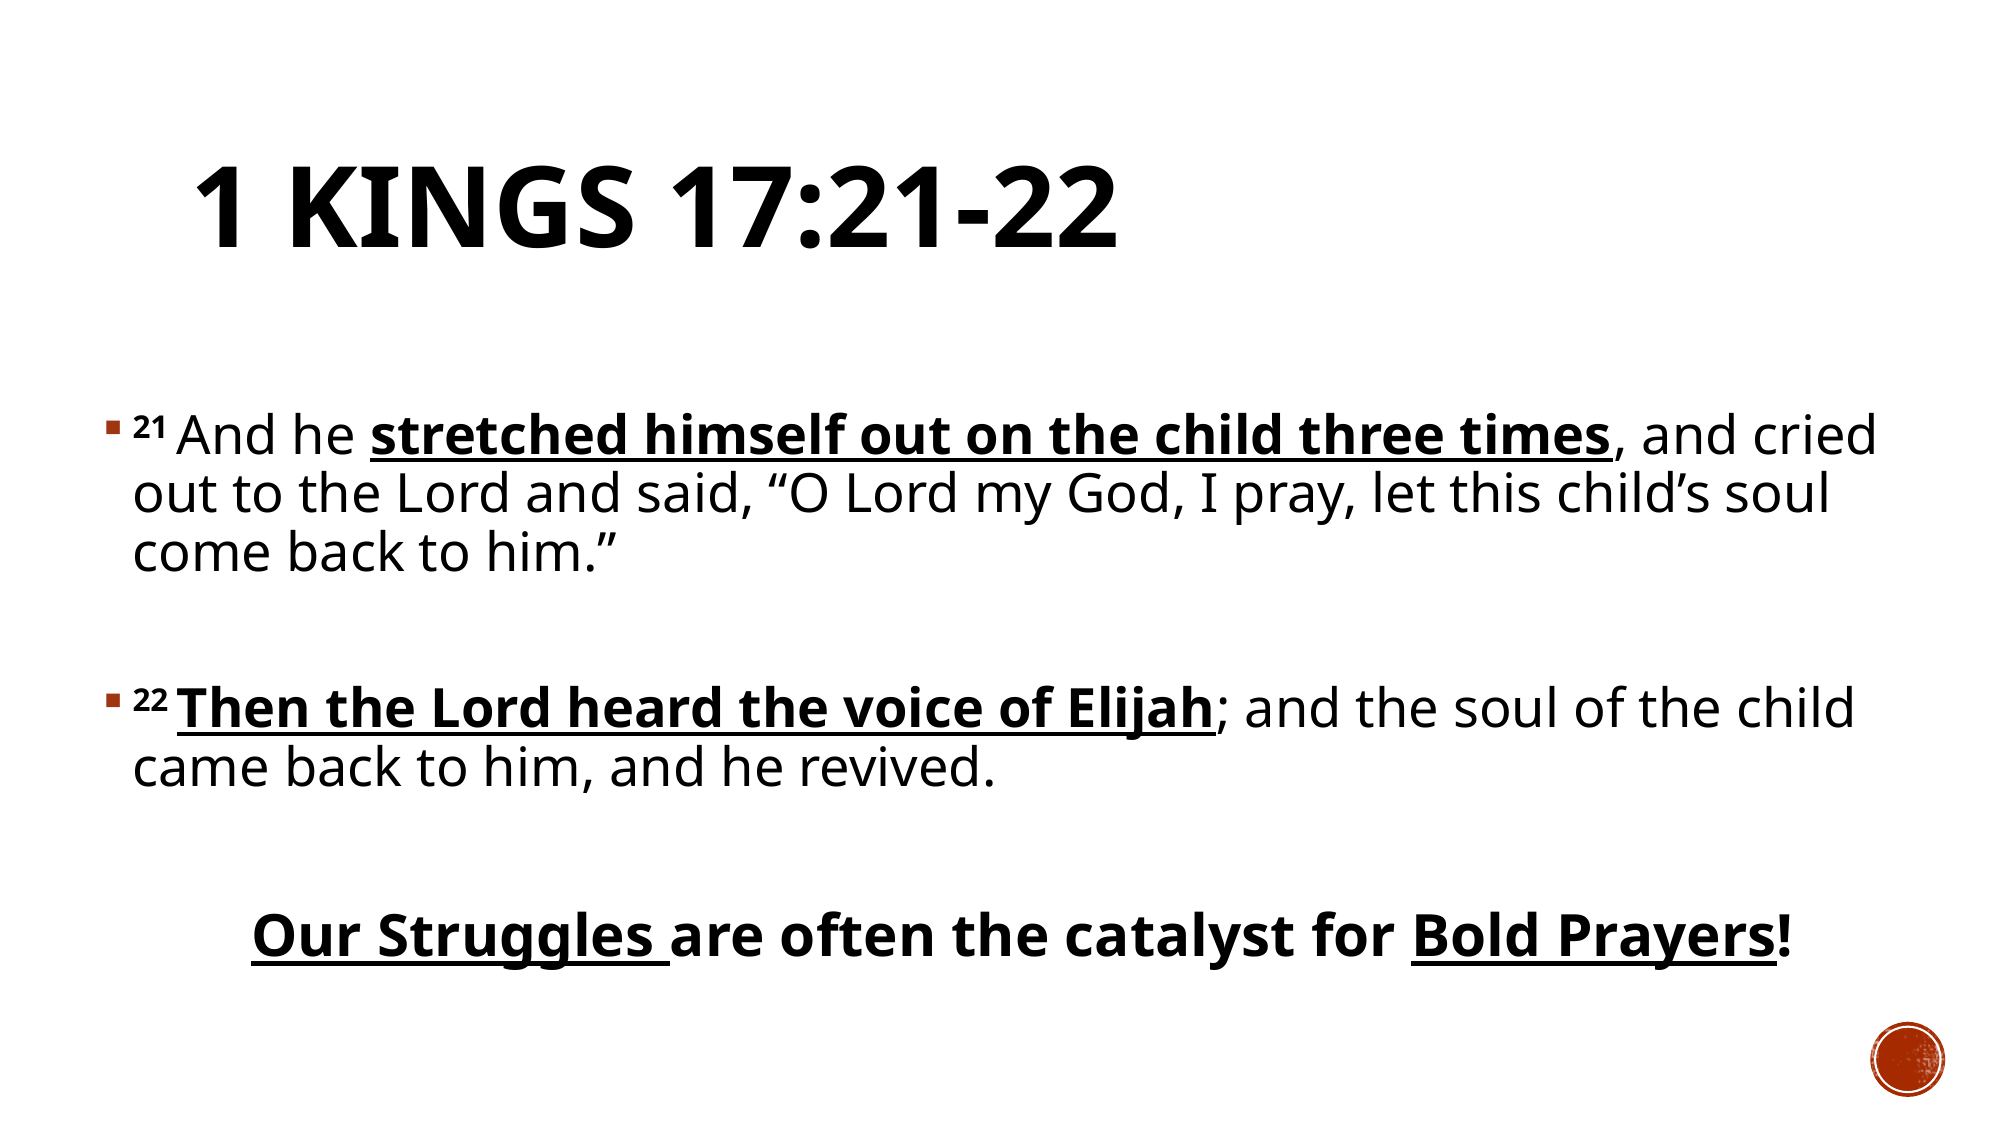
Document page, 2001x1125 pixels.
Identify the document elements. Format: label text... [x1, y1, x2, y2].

list 21 And he stretched himself out on the child three times, and cried out to the Lord and said, “O Lord my God, I pray, let this child’s soul come back to him.” 22 Then the Lord heard the voice of Elijah; and the soul of the child came back to him, and he revived. Our Struggles are often the catalyst for Bold Prayers! [87, 399, 1958, 1125]
title 1 Kings 17:21-22 [175, 79, 1826, 344]
